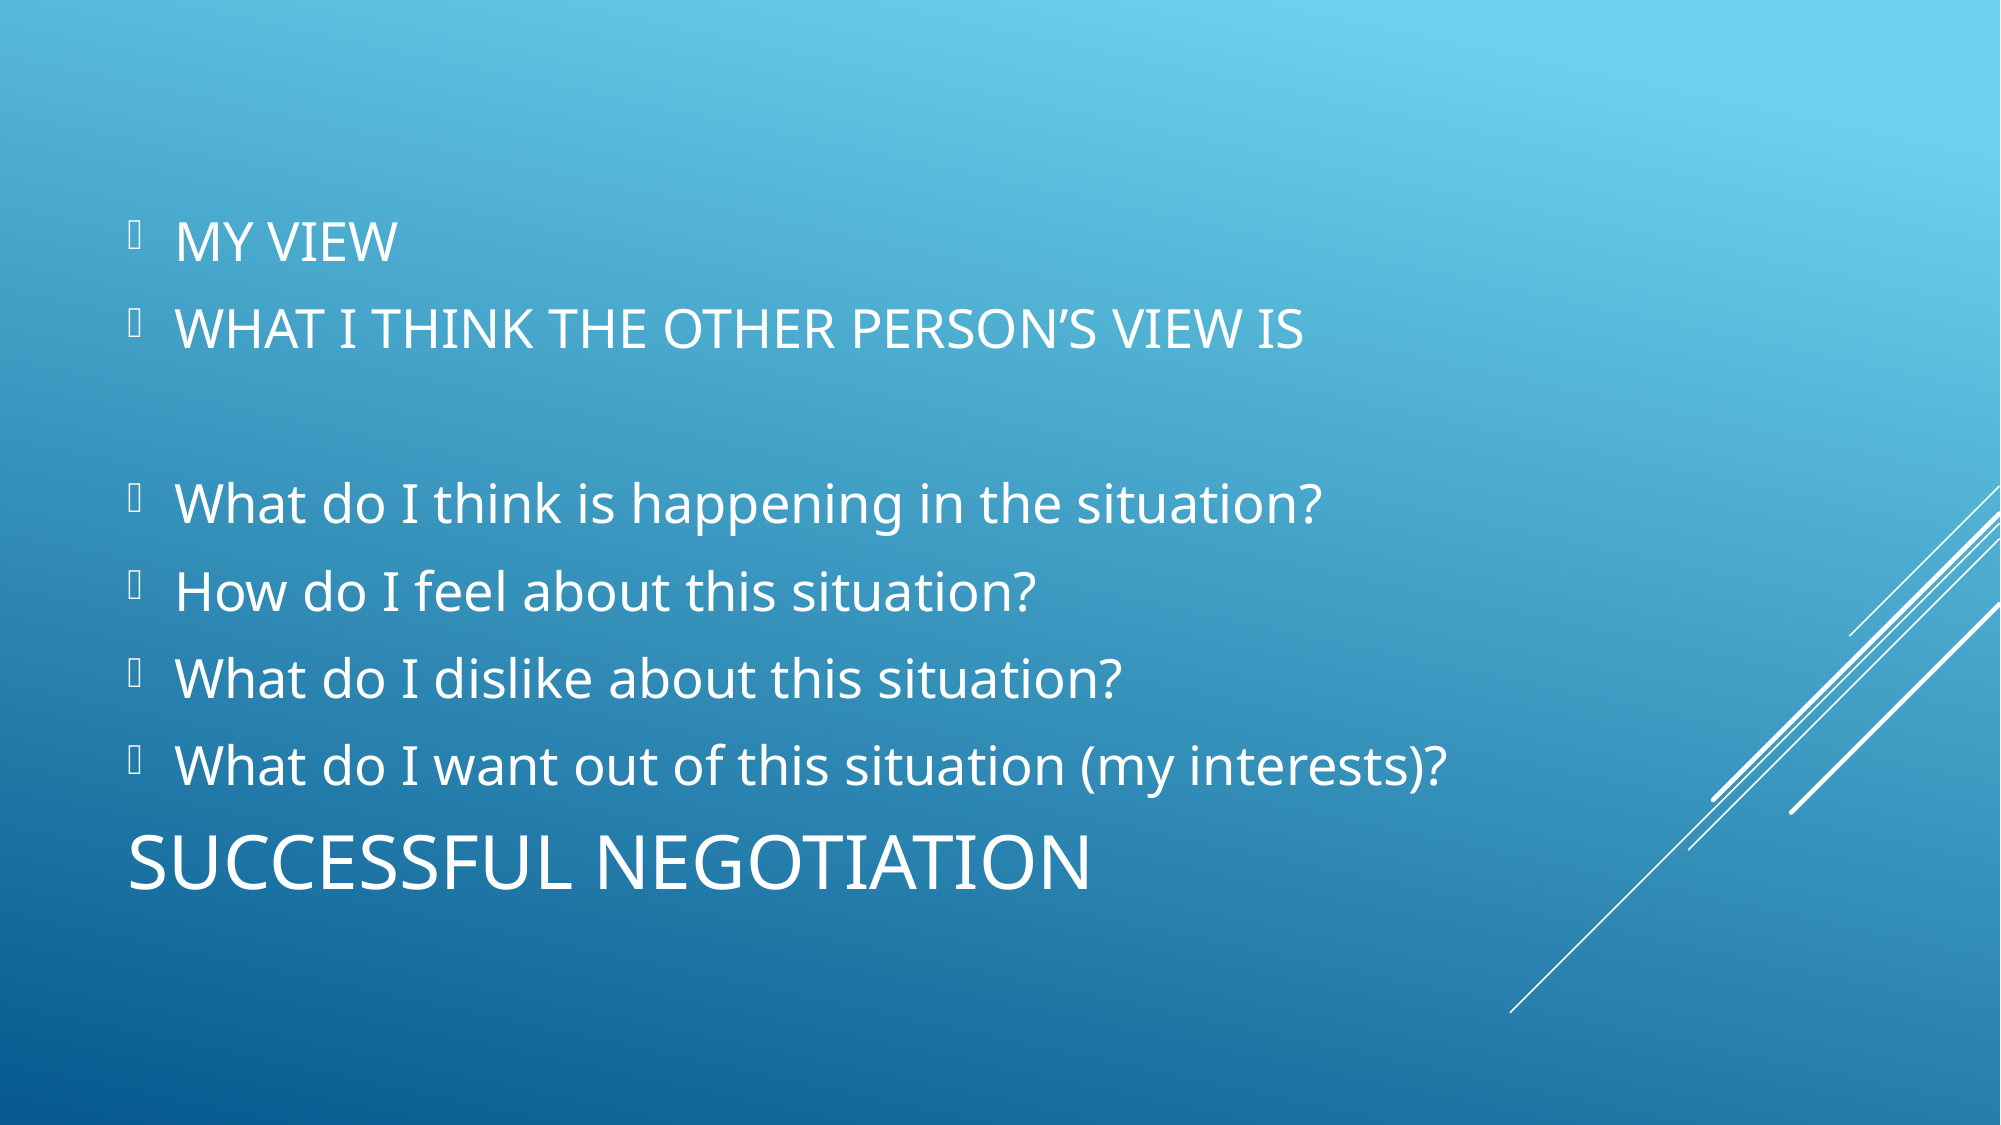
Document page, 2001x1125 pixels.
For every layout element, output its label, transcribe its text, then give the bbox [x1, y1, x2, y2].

list MY VIEW WHAT I THINK THE OTHER PERSON’S VIEW IS What do I think is happening in the situation? How do I feel about this situation? What do I dislike about this situation? What do I want out of this situation (my interests)? [112, 112, 1513, 817]
title Successful negotiation [112, 817, 1513, 984]
